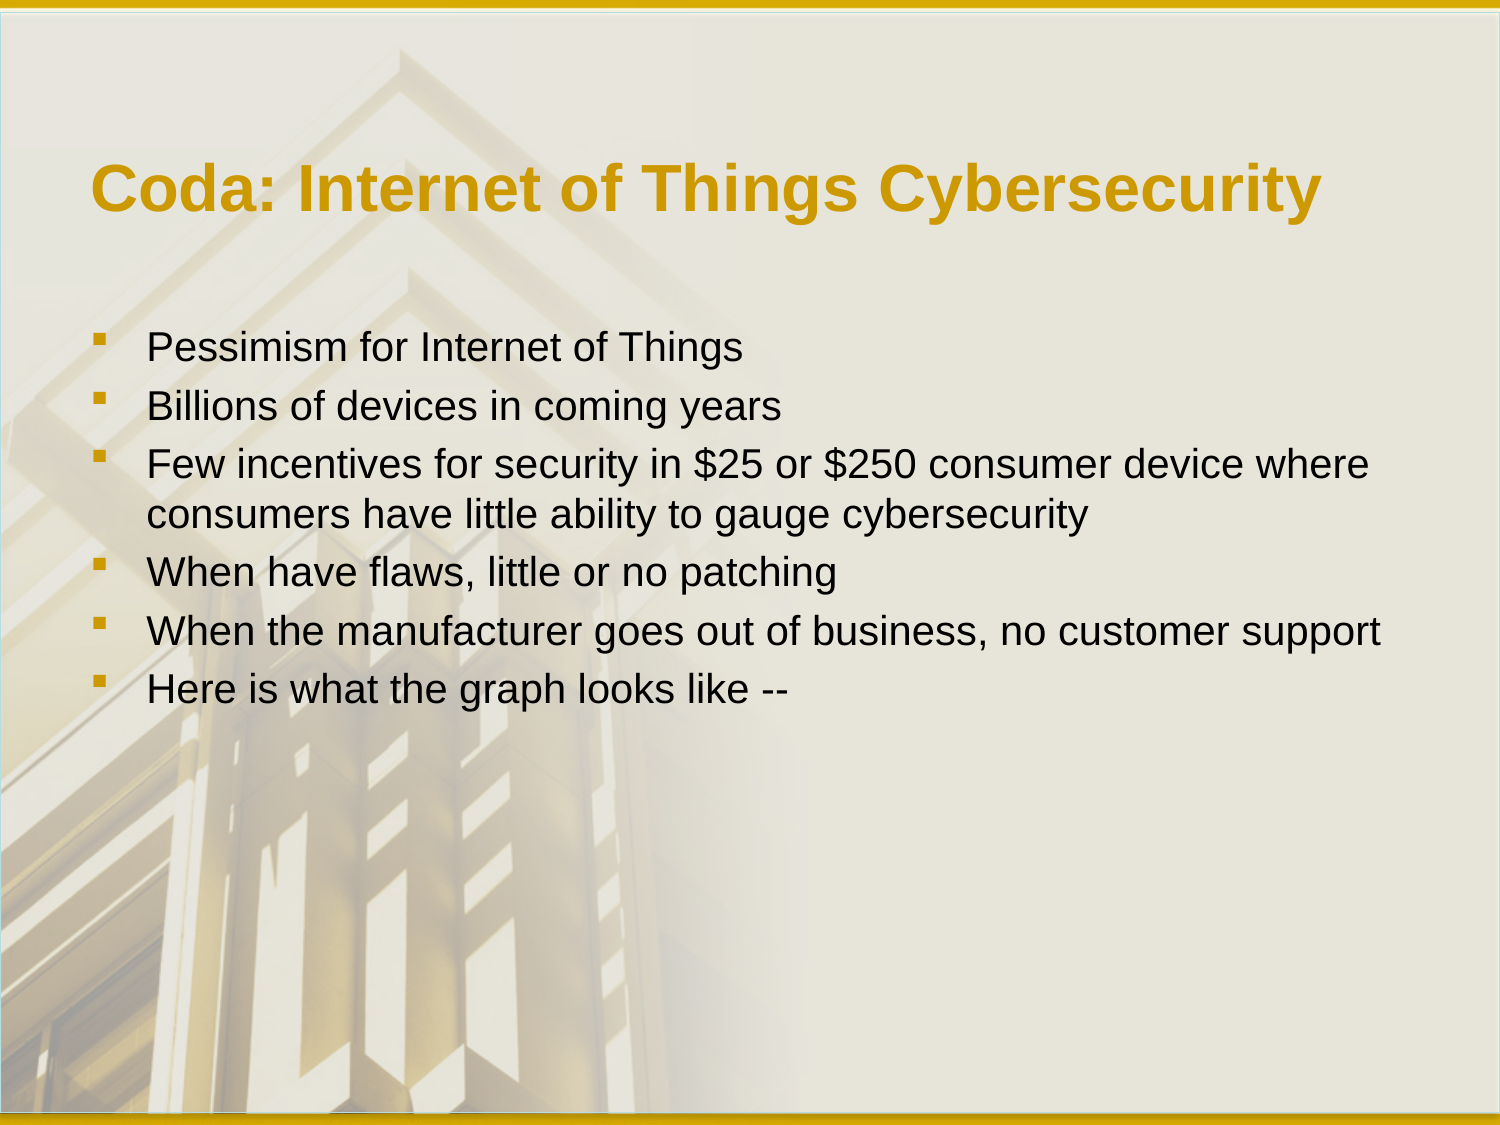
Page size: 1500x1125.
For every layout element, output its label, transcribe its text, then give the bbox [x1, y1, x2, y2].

picture [0, 0, 1500, 12]
list Pessimism for Internet of Things Billions of devices in coming years Few incentives for security in $25 or $250 consumer device where consumers have little ability to gauge cybersecurity When have flaws, little or no patching When the manufacturer goes out of business, no customer support Here is what the graph looks like -- [75, 312, 1425, 993]
picture [0, 1113, 1500, 1125]
title Coda: Internet of Things Cybersecurity [75, 137, 1425, 233]
